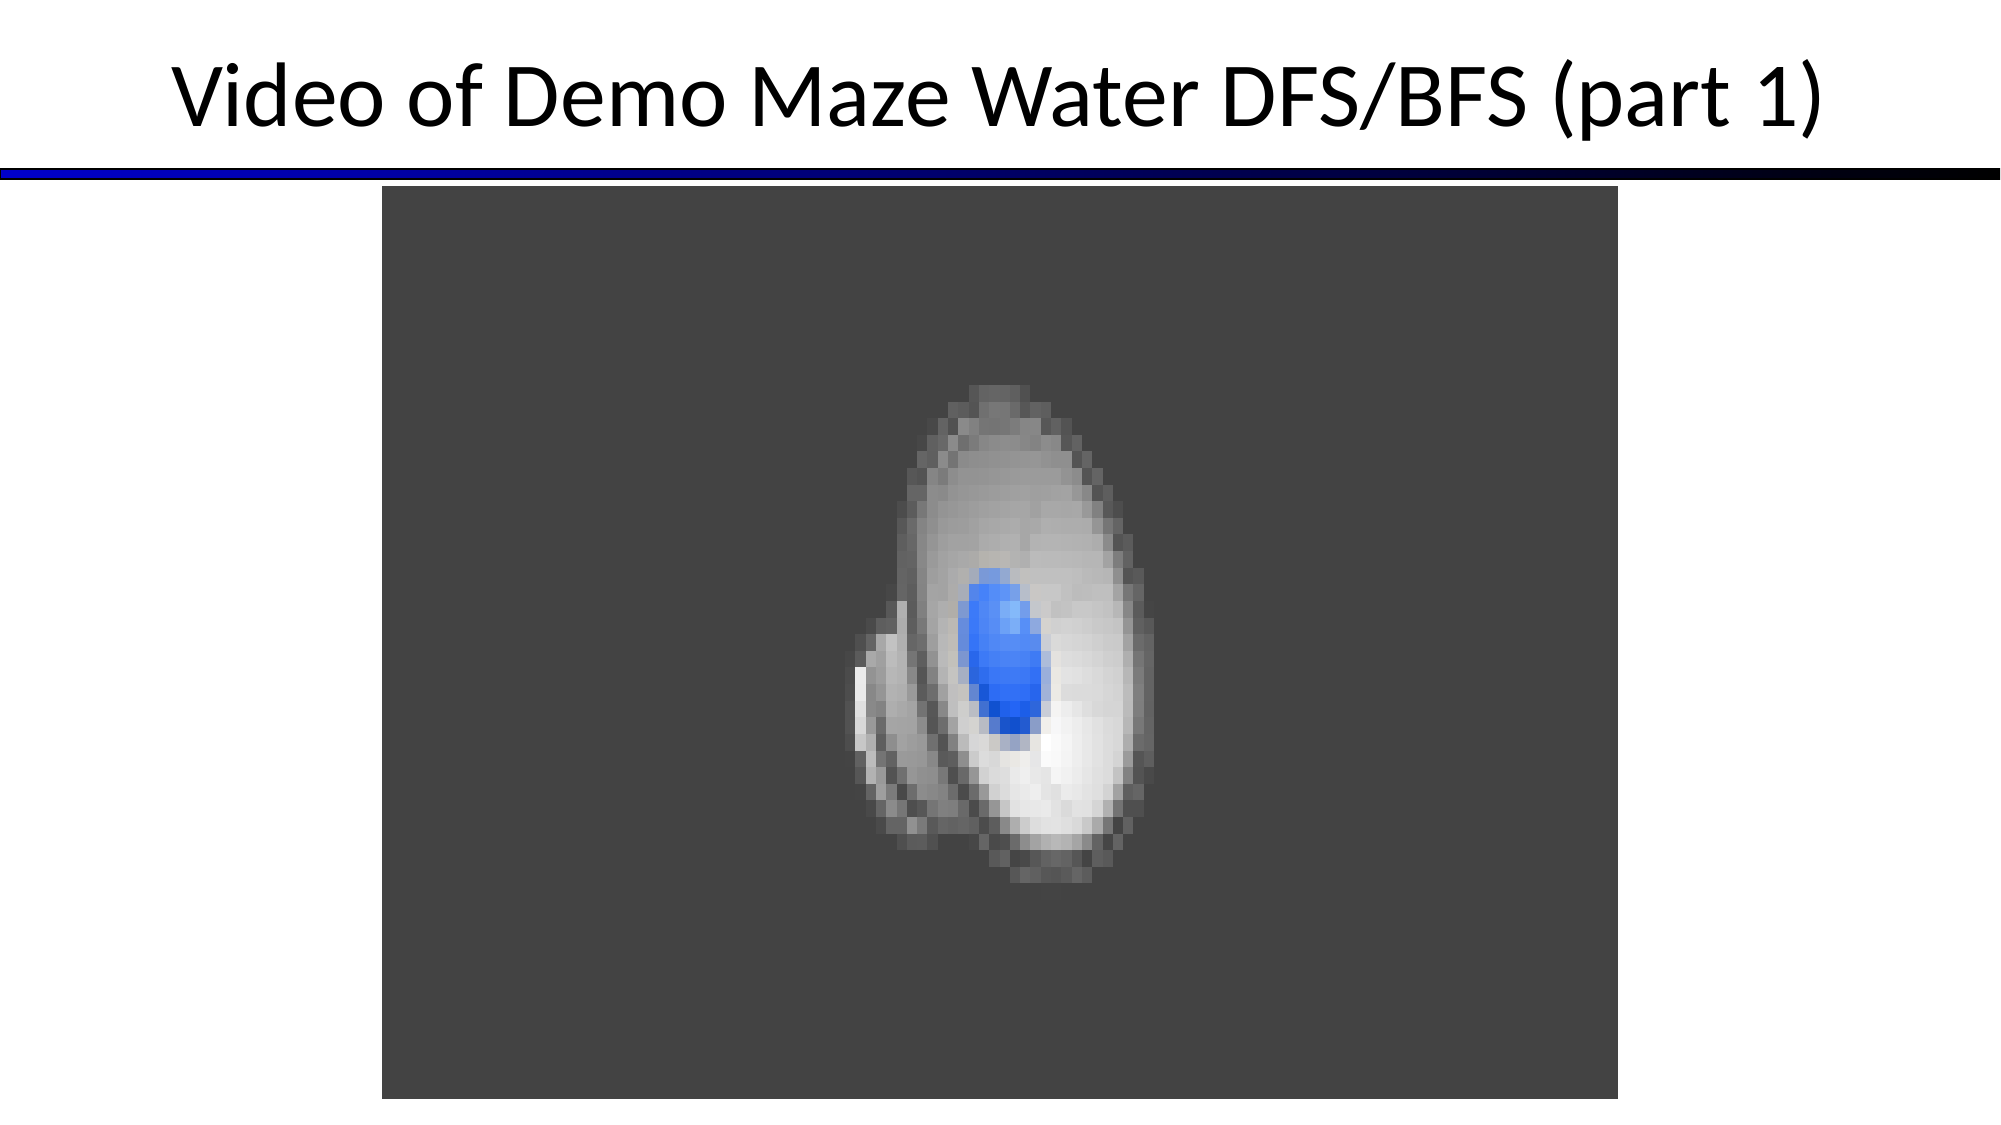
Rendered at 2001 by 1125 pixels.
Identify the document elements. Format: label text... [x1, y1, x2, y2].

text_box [381, 185, 1619, 1101]
title Video of Demo Maze Water DFS/BFS (part 1) [0, 0, 2000, 184]
